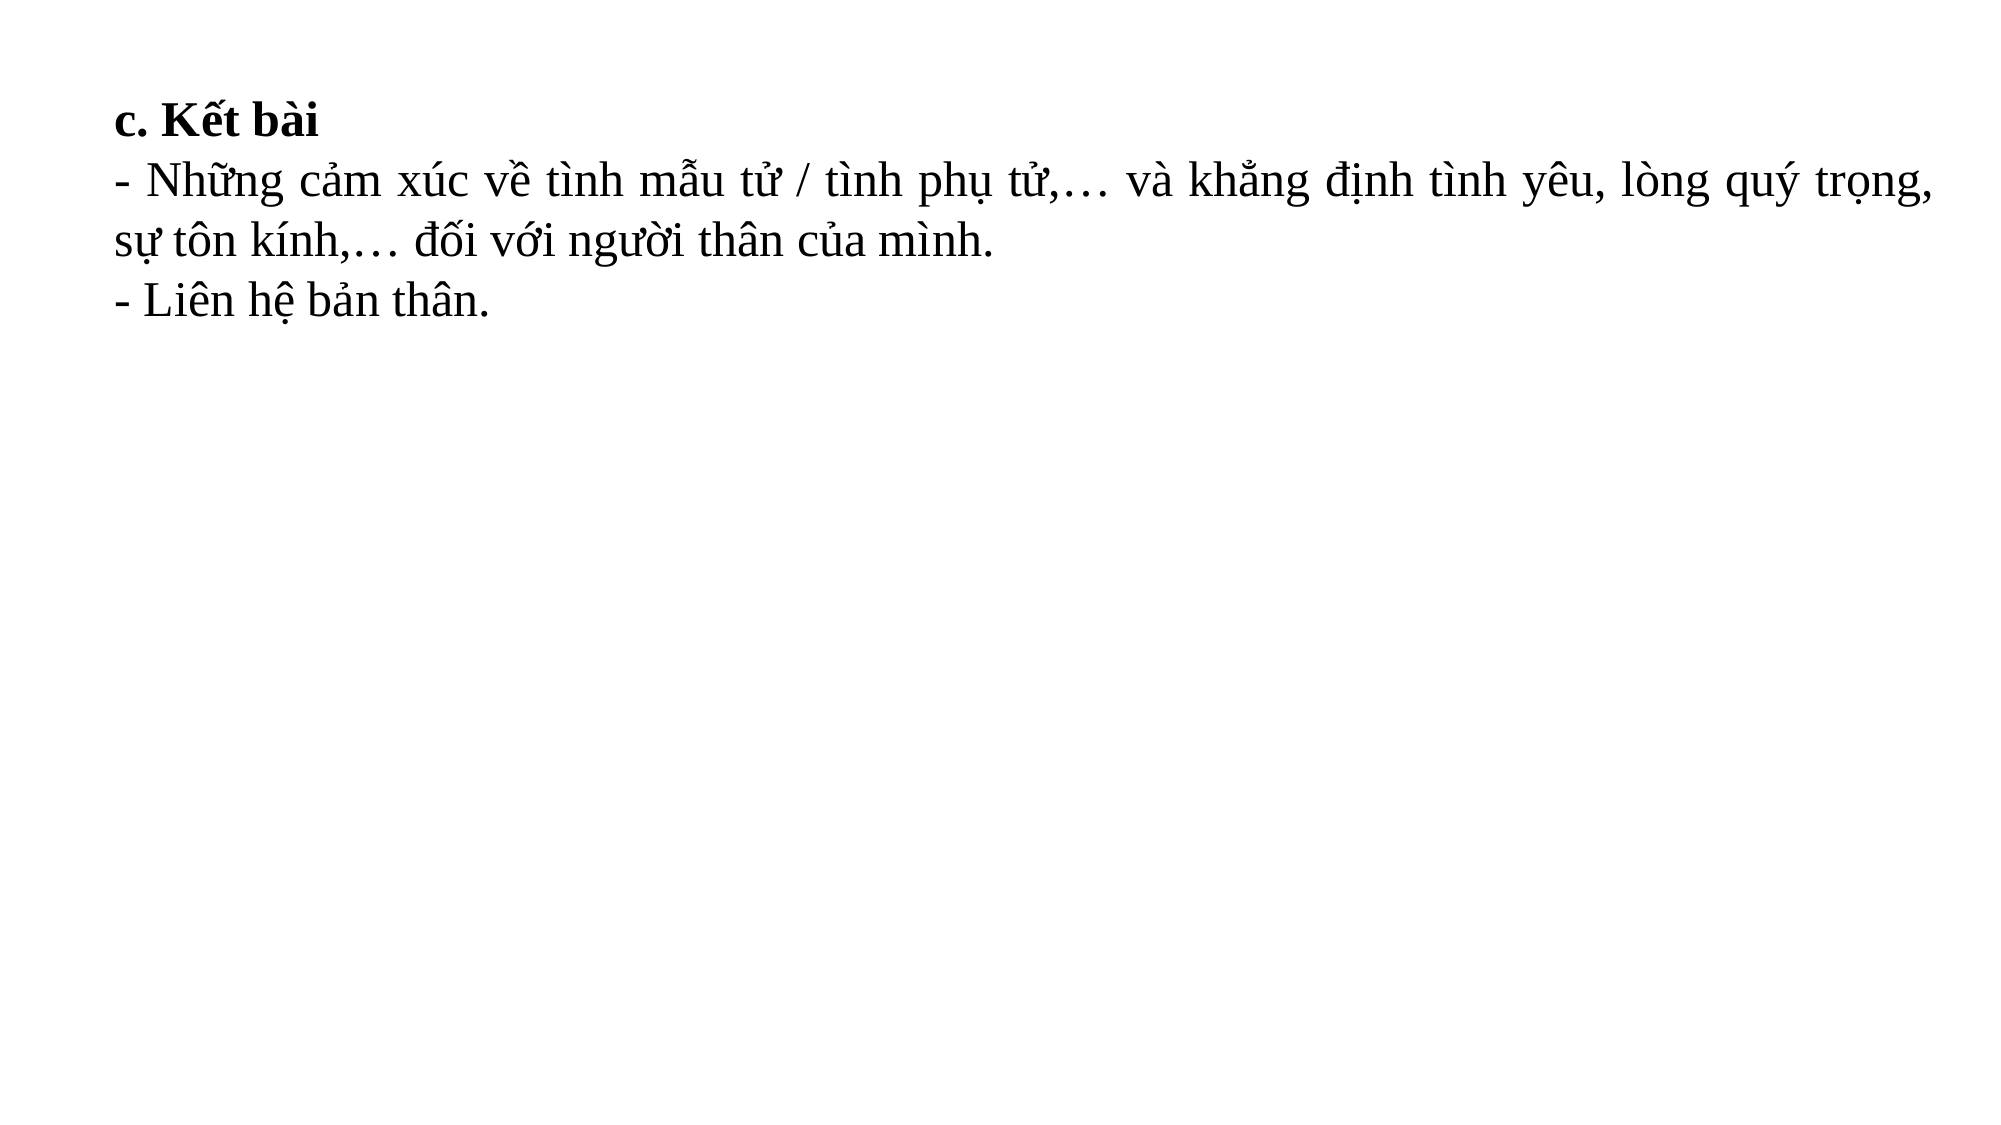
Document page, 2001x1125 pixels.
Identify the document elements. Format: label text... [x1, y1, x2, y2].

text_box c. Kết bài - Những cảm xúc về tình mẫu tử / tình phụ tử,… và khẳng định tình yêu, lòng quý trọng, sự tôn kính,… đối với người thân của mình. - Liên hệ bản thân. [99, 79, 1950, 335]
